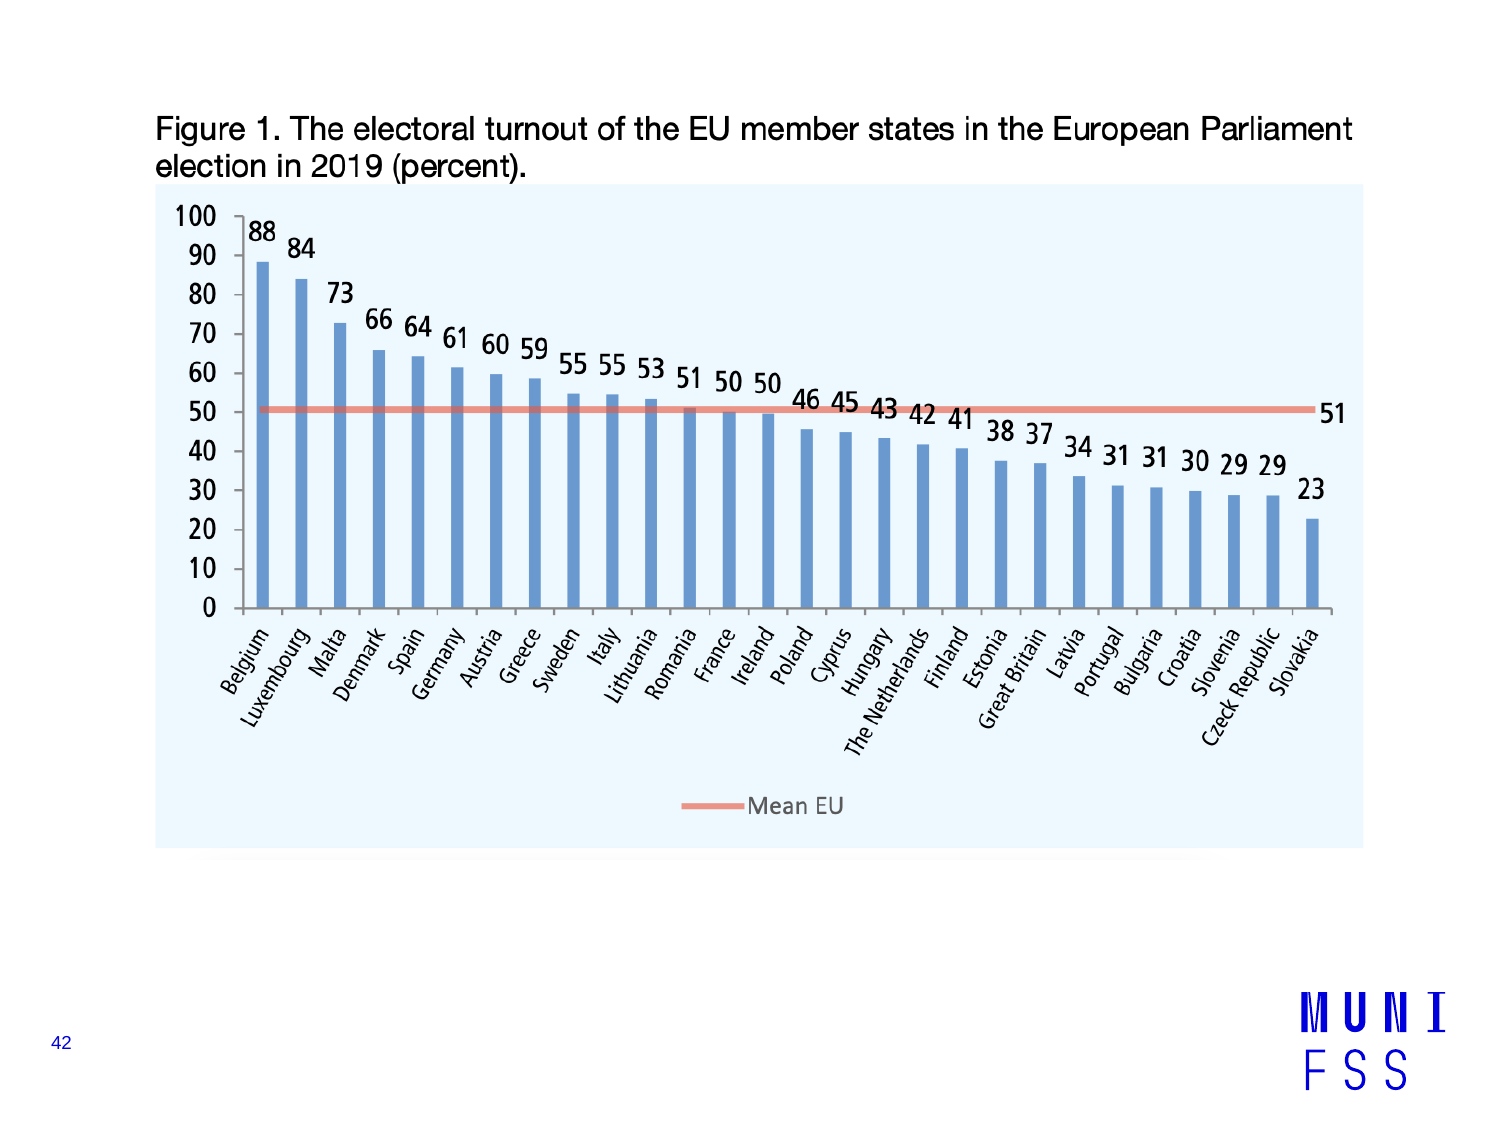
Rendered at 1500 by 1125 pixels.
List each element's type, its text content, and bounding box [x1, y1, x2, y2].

picture [139, 102, 1415, 860]
slide_number 42 [50, 1021, 82, 1063]
